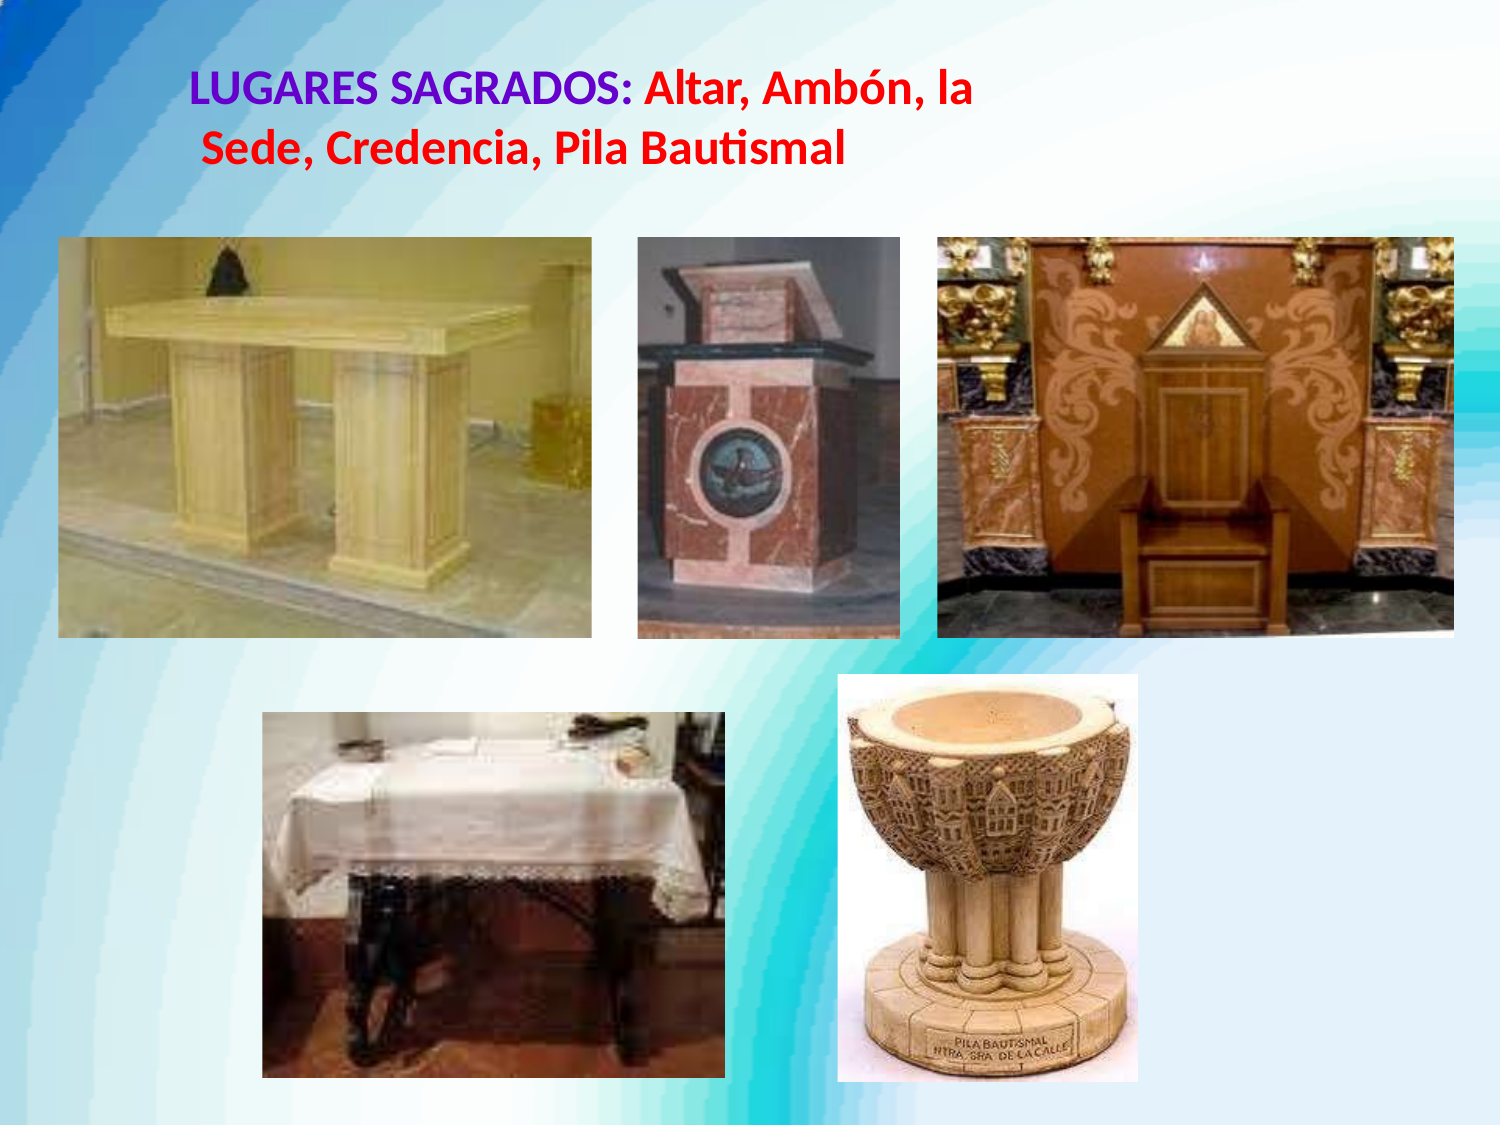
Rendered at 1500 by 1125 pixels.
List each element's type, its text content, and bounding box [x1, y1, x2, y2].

text_box [937, 237, 1454, 638]
text_box [837, 674, 1138, 1082]
text_box [58, 237, 592, 638]
text_box [262, 712, 725, 1078]
title LUGARES SAGRADOS: Altar, Ambón, la Sede, Credencia, Pila Bautismal [187, 52, 986, 243]
picture [0, 0, 1500, 1125]
text_box [637, 237, 900, 639]
